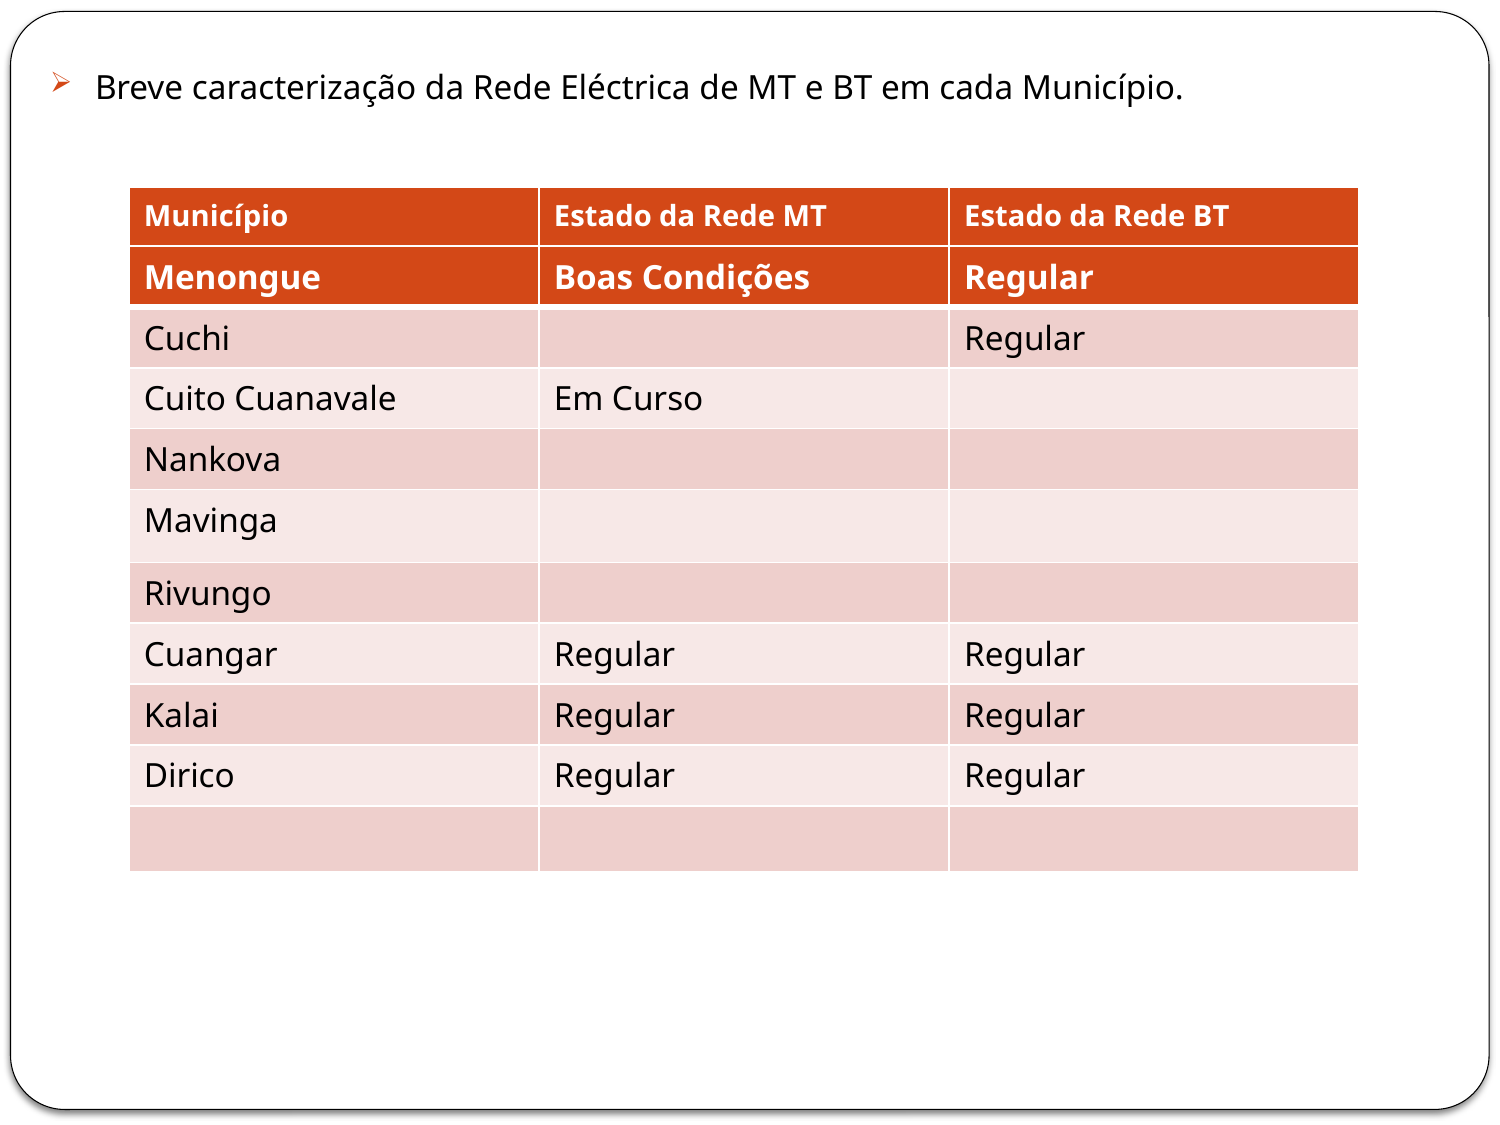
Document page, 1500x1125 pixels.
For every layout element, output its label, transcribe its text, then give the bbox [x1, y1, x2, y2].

table_cell Regular [540, 624, 948, 683]
table_cell [950, 369, 1358, 428]
table_header Menongue [130, 247, 538, 304]
table_header Município [130, 188, 538, 245]
list Breve caracterização da Rede Eléctrica de MT e BT em cada Município. [35, 58, 1404, 809]
table_cell [540, 429, 948, 489]
table_cell [540, 490, 948, 562]
table_cell Cuchi [130, 310, 538, 367]
table_cell Regular [950, 624, 1358, 683]
table_cell [130, 807, 538, 871]
table_header Estado da Rede MT [540, 188, 948, 245]
table_cell Nankova [130, 429, 538, 489]
table_cell Regular [950, 685, 1358, 744]
table_cell Dirico [130, 746, 538, 805]
table_header Regular [950, 247, 1358, 304]
table_cell [950, 490, 1358, 562]
table_cell Em Curso [540, 369, 948, 428]
table_cell Cuito Cuanavale [130, 369, 538, 428]
table_cell [950, 563, 1358, 622]
table_cell [950, 429, 1358, 489]
table_header Boas Condições [540, 247, 948, 304]
table_cell Mavinga [130, 490, 538, 562]
table_cell Rivungo [130, 563, 538, 622]
table_cell Regular [540, 685, 948, 744]
table_cell Regular [540, 746, 948, 805]
table_cell [950, 807, 1358, 871]
table_cell Regular [950, 310, 1358, 367]
table_header Estado da Rede BT [950, 188, 1358, 245]
table_cell [540, 807, 948, 871]
table_cell [540, 310, 948, 367]
table_cell Regular [950, 746, 1358, 805]
table_cell Cuangar [130, 624, 538, 683]
table_cell [540, 563, 948, 622]
table_cell Kalai [130, 685, 538, 744]
